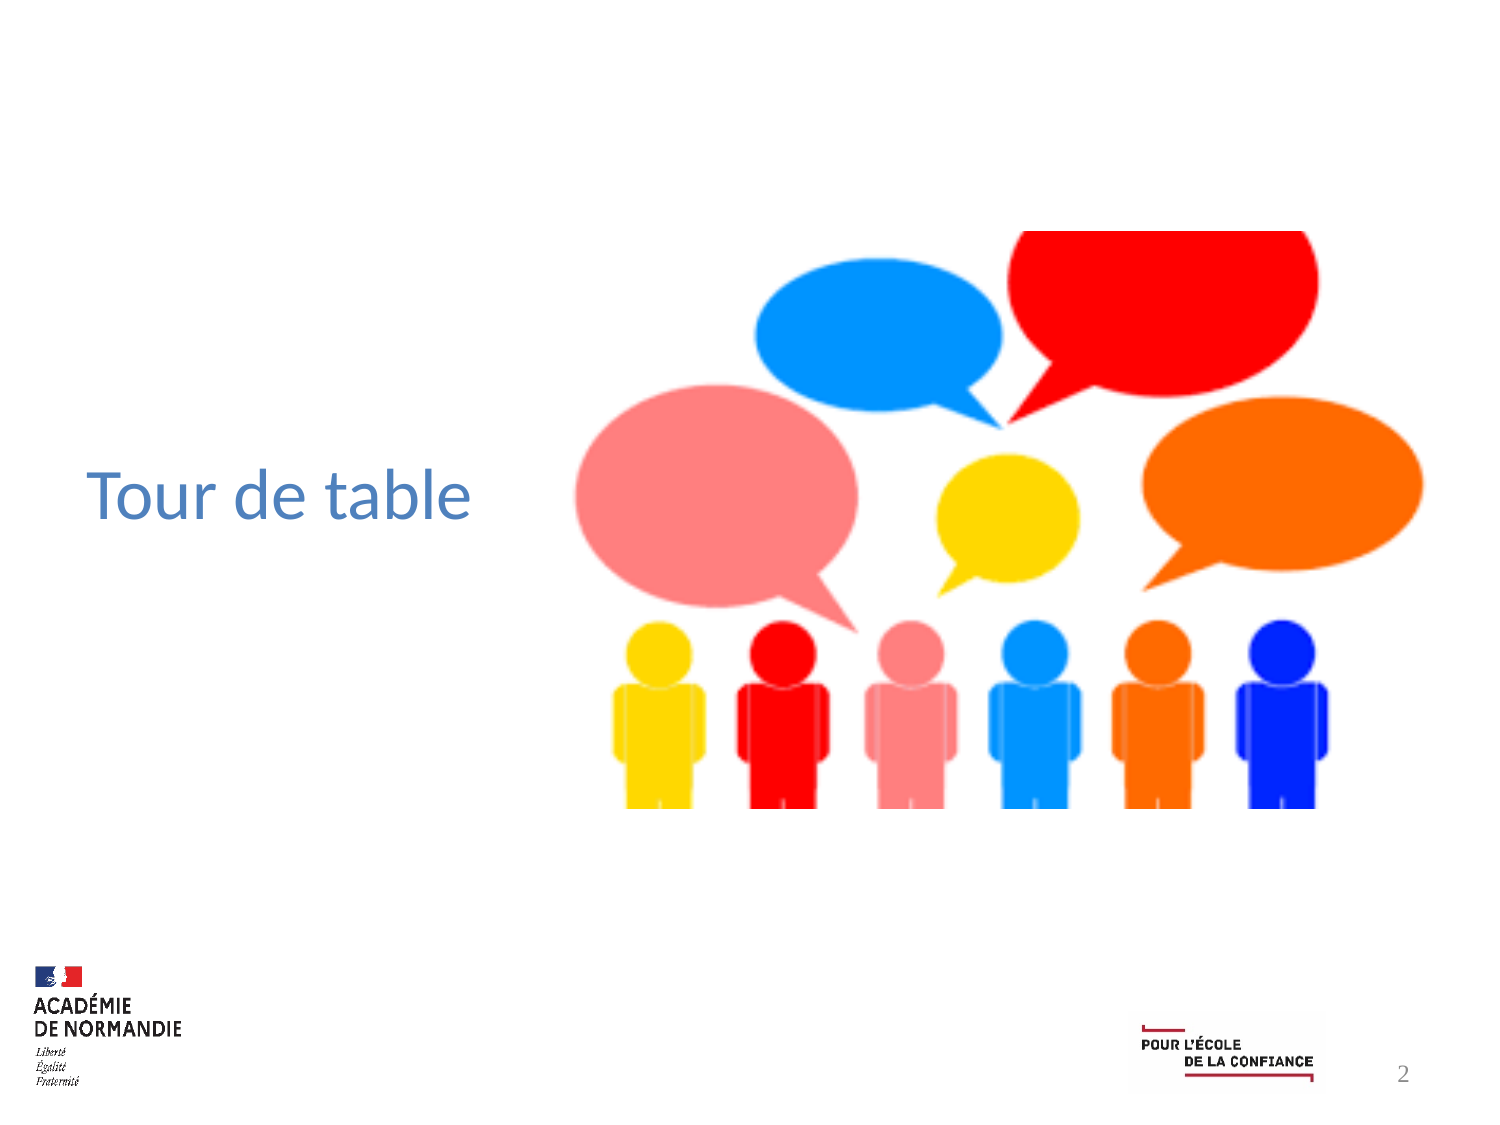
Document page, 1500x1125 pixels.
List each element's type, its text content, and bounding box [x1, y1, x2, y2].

picture [555, 231, 1430, 809]
picture [18, 945, 198, 1106]
title Tour de table [70, 397, 491, 585]
picture [1128, 1011, 1326, 1094]
